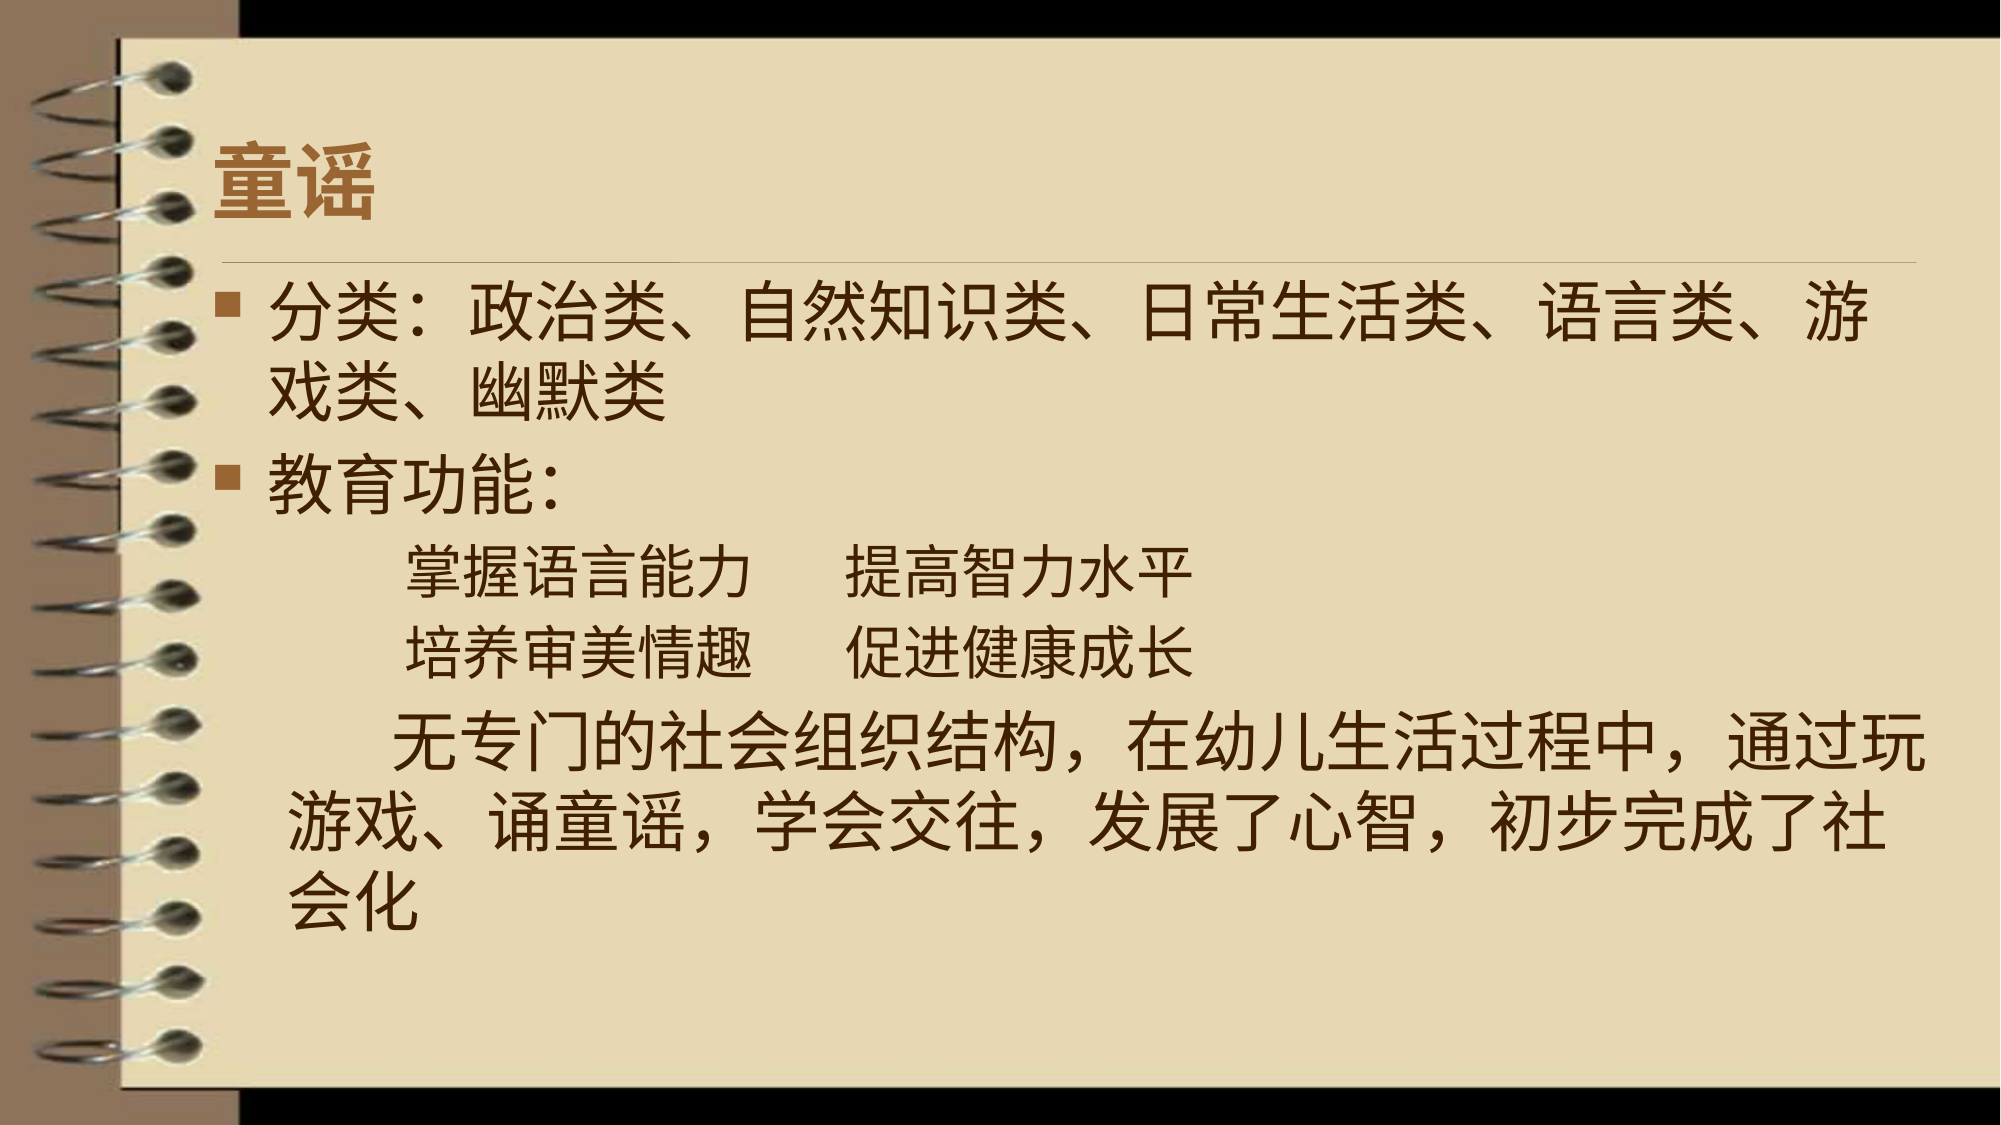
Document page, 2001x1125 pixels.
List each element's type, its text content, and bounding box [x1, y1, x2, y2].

list 分类：政治类、自然知识类、日常生活类、语言类、游戏类、幽默类 教育功能： 掌握语言能力 提高智力水平 培养审美情趣 促进健康成长 无专门的社会组织结构，在幼儿生活过程中，通过玩游戏、诵童谣，学会交往，发展了心智，初步完成了社会化 [196, 262, 1952, 977]
title 童谣 [196, 96, 1901, 262]
picture [0, 0, 2001, 1125]
